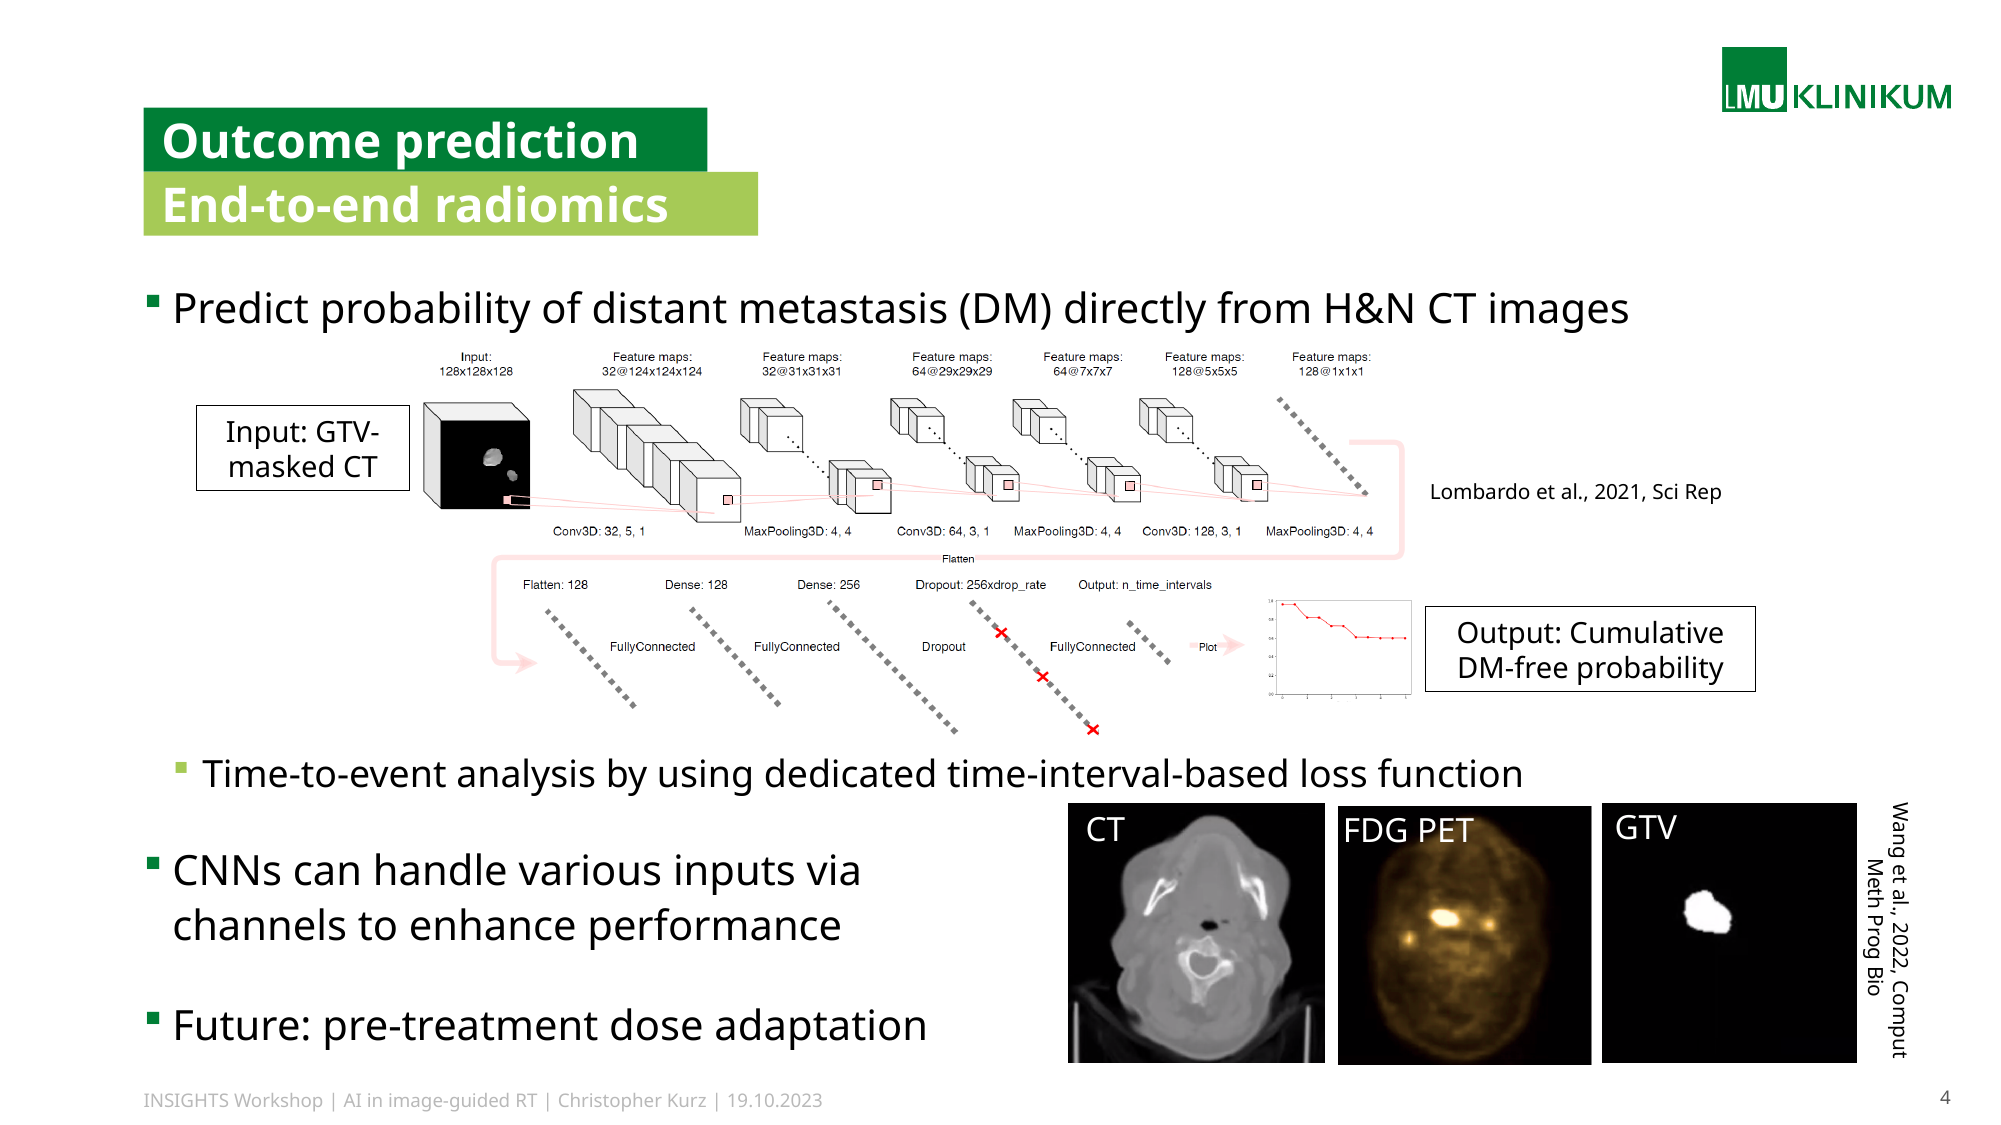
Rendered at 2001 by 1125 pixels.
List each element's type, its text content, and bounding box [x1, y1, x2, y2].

text_box Lombardo et al., 2021, Sci Rep [1426, 471, 1793, 512]
text_box Input: GTV-masked CT [196, 405, 409, 491]
picture [1068, 803, 1325, 1063]
list End-to-end radiomics [143, 171, 759, 236]
picture [1337, 806, 1592, 1065]
picture [1602, 803, 1857, 1063]
title Outcome prediction [143, 107, 708, 171]
text_box Wang et al., 2022, Comput Meth Prog Bio [1856, 786, 1922, 1075]
text_box Predict probability of distant metastasis (DM) directly from H&N CT images Time-to-event analysis by using dedicated time-interval-based loss function CNNs can handle various inputs via channels to enhance performance Future: pre-treatment dose adaptation [143, 276, 1934, 1075]
text_box FDG PET [1328, 801, 1505, 857]
text_box Output: Cumulative DM-free probability [1426, 606, 1756, 692]
slide_number 4 [1791, 1082, 1951, 1112]
footer INSIGHTS Workshop | AI in image-guided RT | Christopher Kurz | 19.10.2023 [143, 1082, 1723, 1112]
picture [409, 337, 1426, 744]
text_box GTV [1599, 798, 1801, 854]
